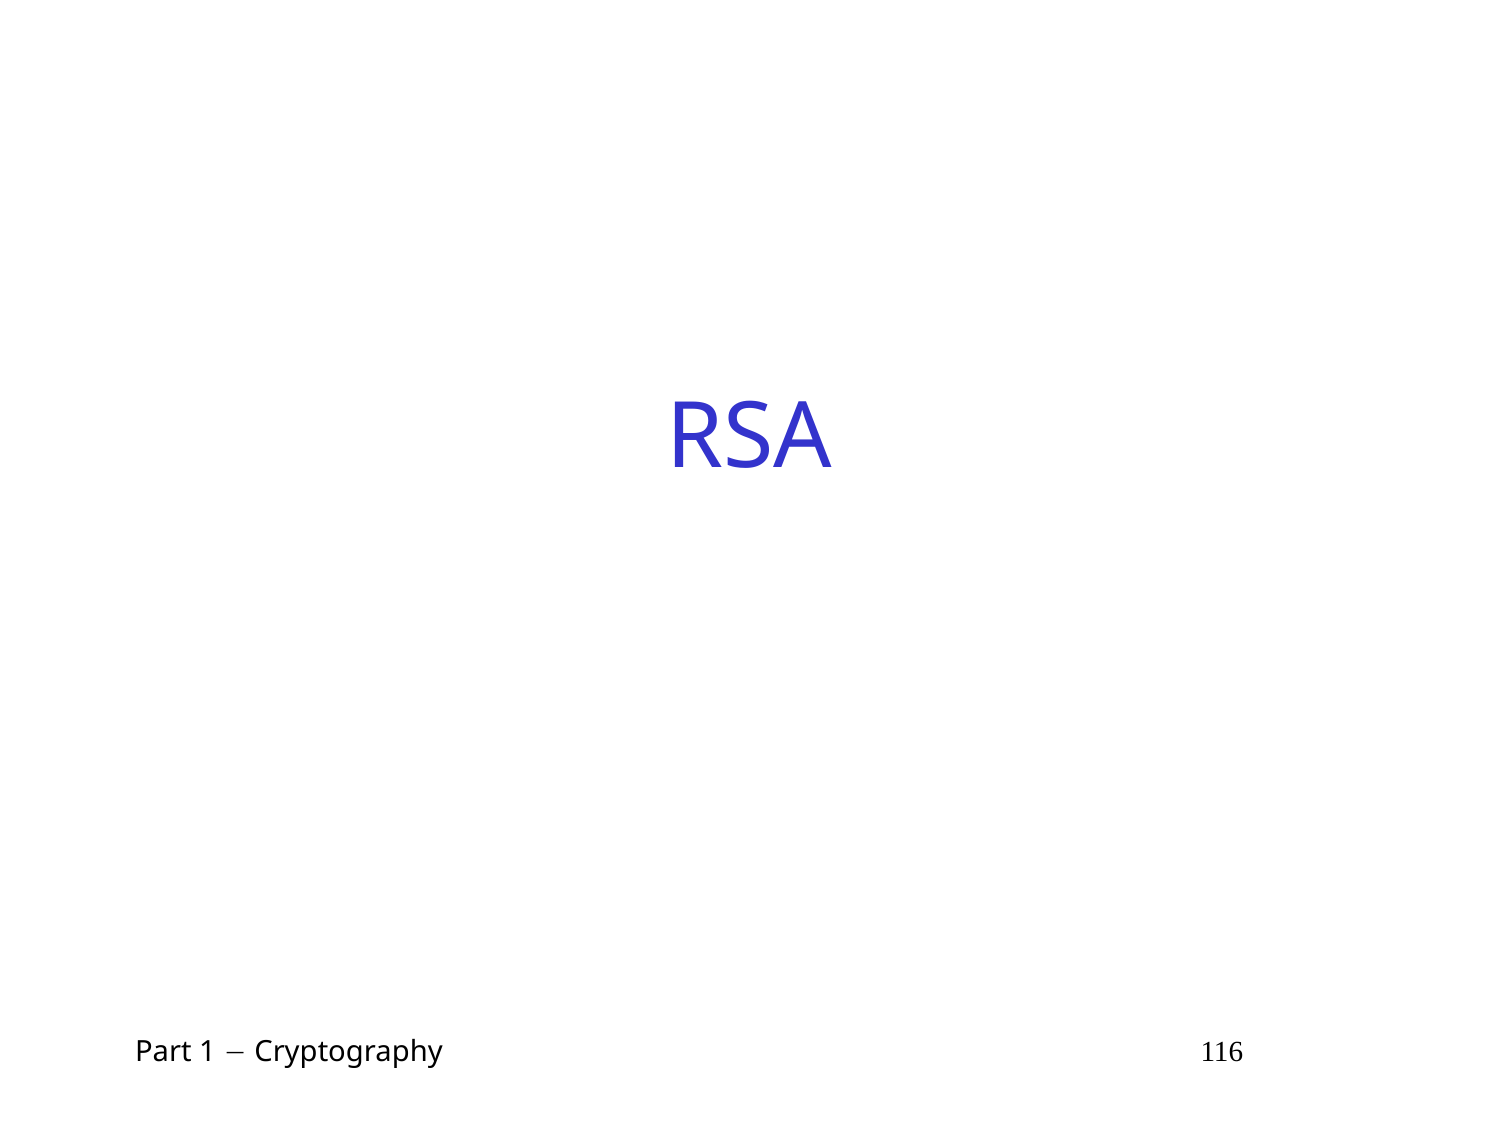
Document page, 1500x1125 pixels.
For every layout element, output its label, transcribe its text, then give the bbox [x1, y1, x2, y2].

title RSA [112, 337, 1388, 526]
footer Part 1  Cryptography 116 [112, 1024, 1401, 1101]
